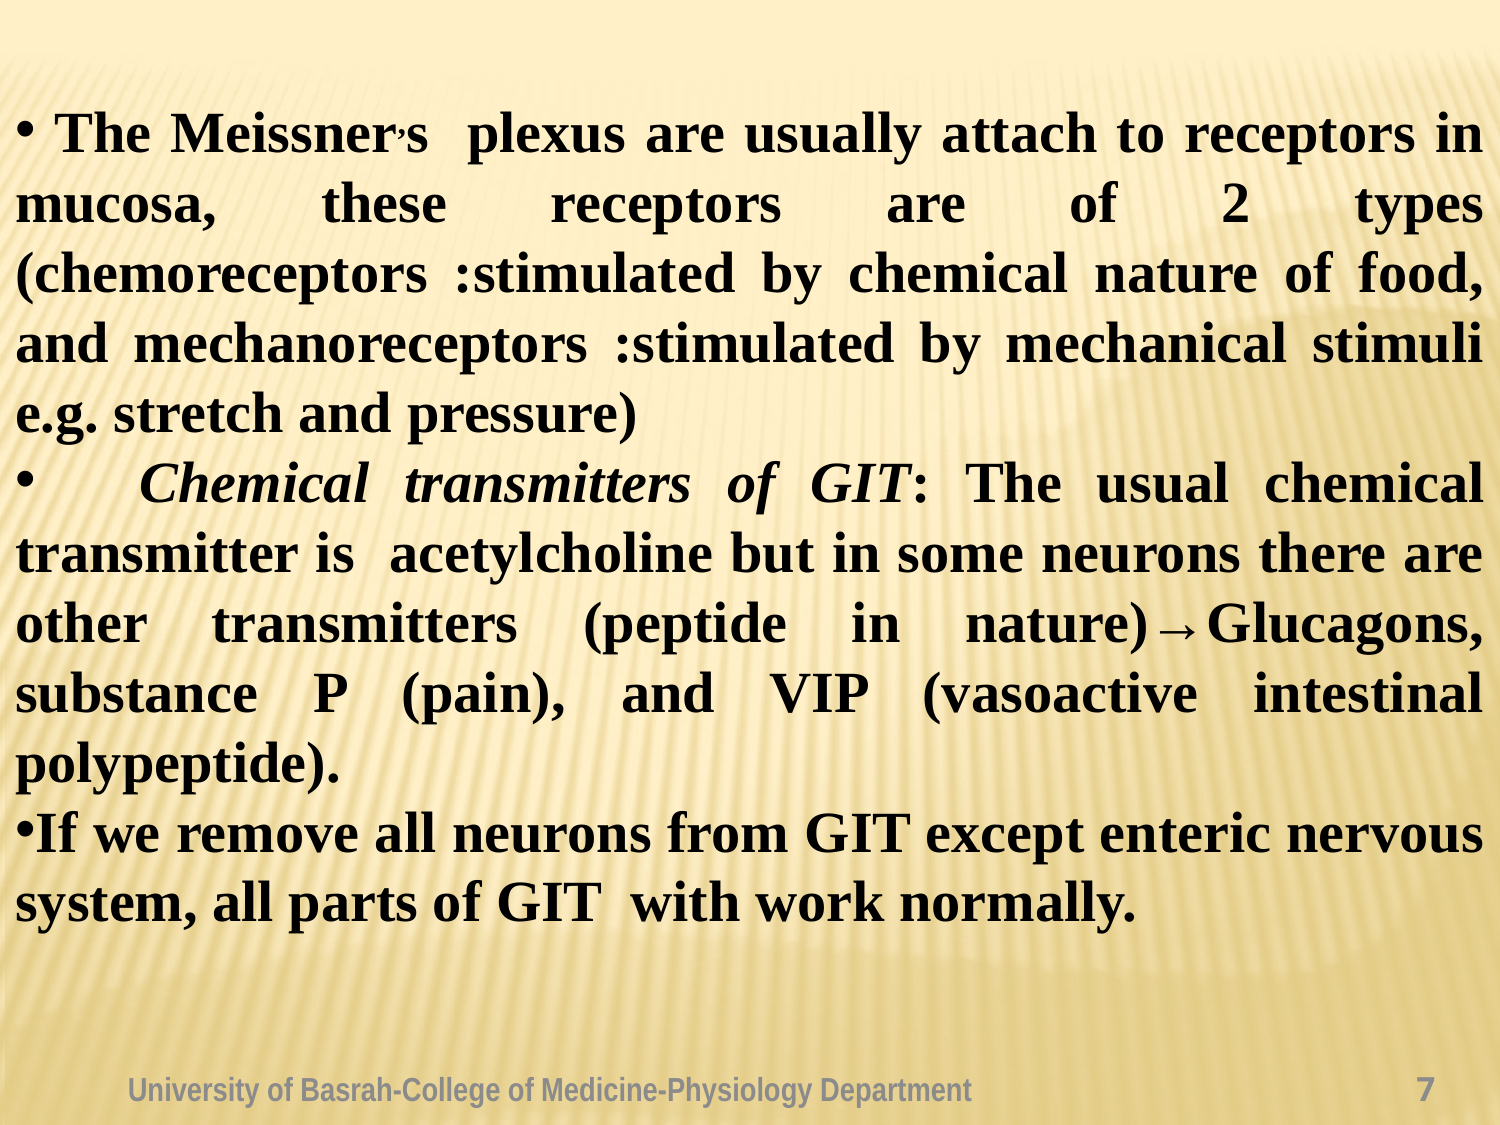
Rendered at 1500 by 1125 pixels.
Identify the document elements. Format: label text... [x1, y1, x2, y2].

slide_number 7 [1100, 1061, 1450, 1106]
text_box The Meissner,s plexus are usually attach to receptors in mucosa, these receptors are of 2 types (chemoreceptors :stimulated by chemical nature of food, and mechanoreceptors :stimulated by mechanical stimuli e.g. stretch and pressure) Chemical transmitters of GIT: The usual chemical transmitter is acetylcholine but in some neurons there are other transmitters (peptide in nature)→Glucagons, substance P (pain), and VIP (vasoactive intestinal polypeptide). If we remove all neurons from GIT except enteric nervous system, all parts of GIT with work normally. [0, 86, 1500, 941]
footer University of Basrah-College of Medicine-Physiology Department [82, 1061, 988, 1106]
